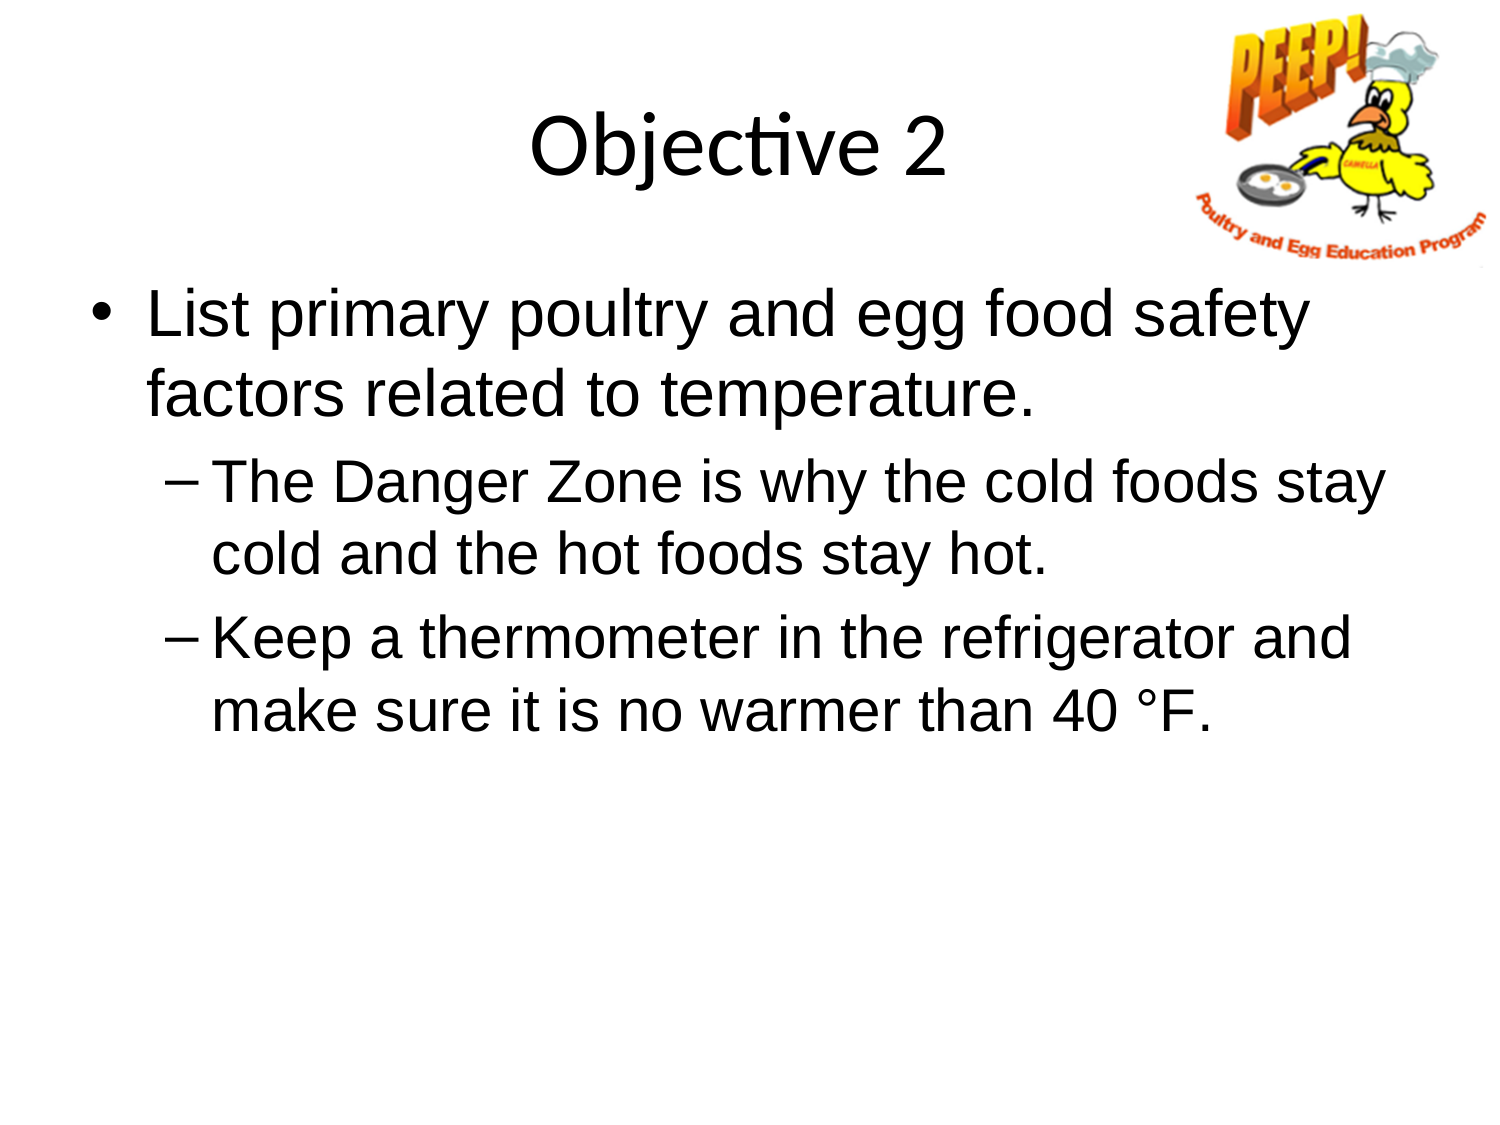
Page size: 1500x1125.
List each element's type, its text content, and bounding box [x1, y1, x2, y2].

picture [1192, 3, 1500, 268]
list List primary poultry and egg food safety factors related to temperature. The Danger Zone is why the cold foods stay cold and the hot foods stay hot. Keep a thermometer in the refrigerator and make sure it is no warmer than 40 °F. [75, 262, 1425, 1005]
title Objective 2 [75, 45, 1187, 233]
